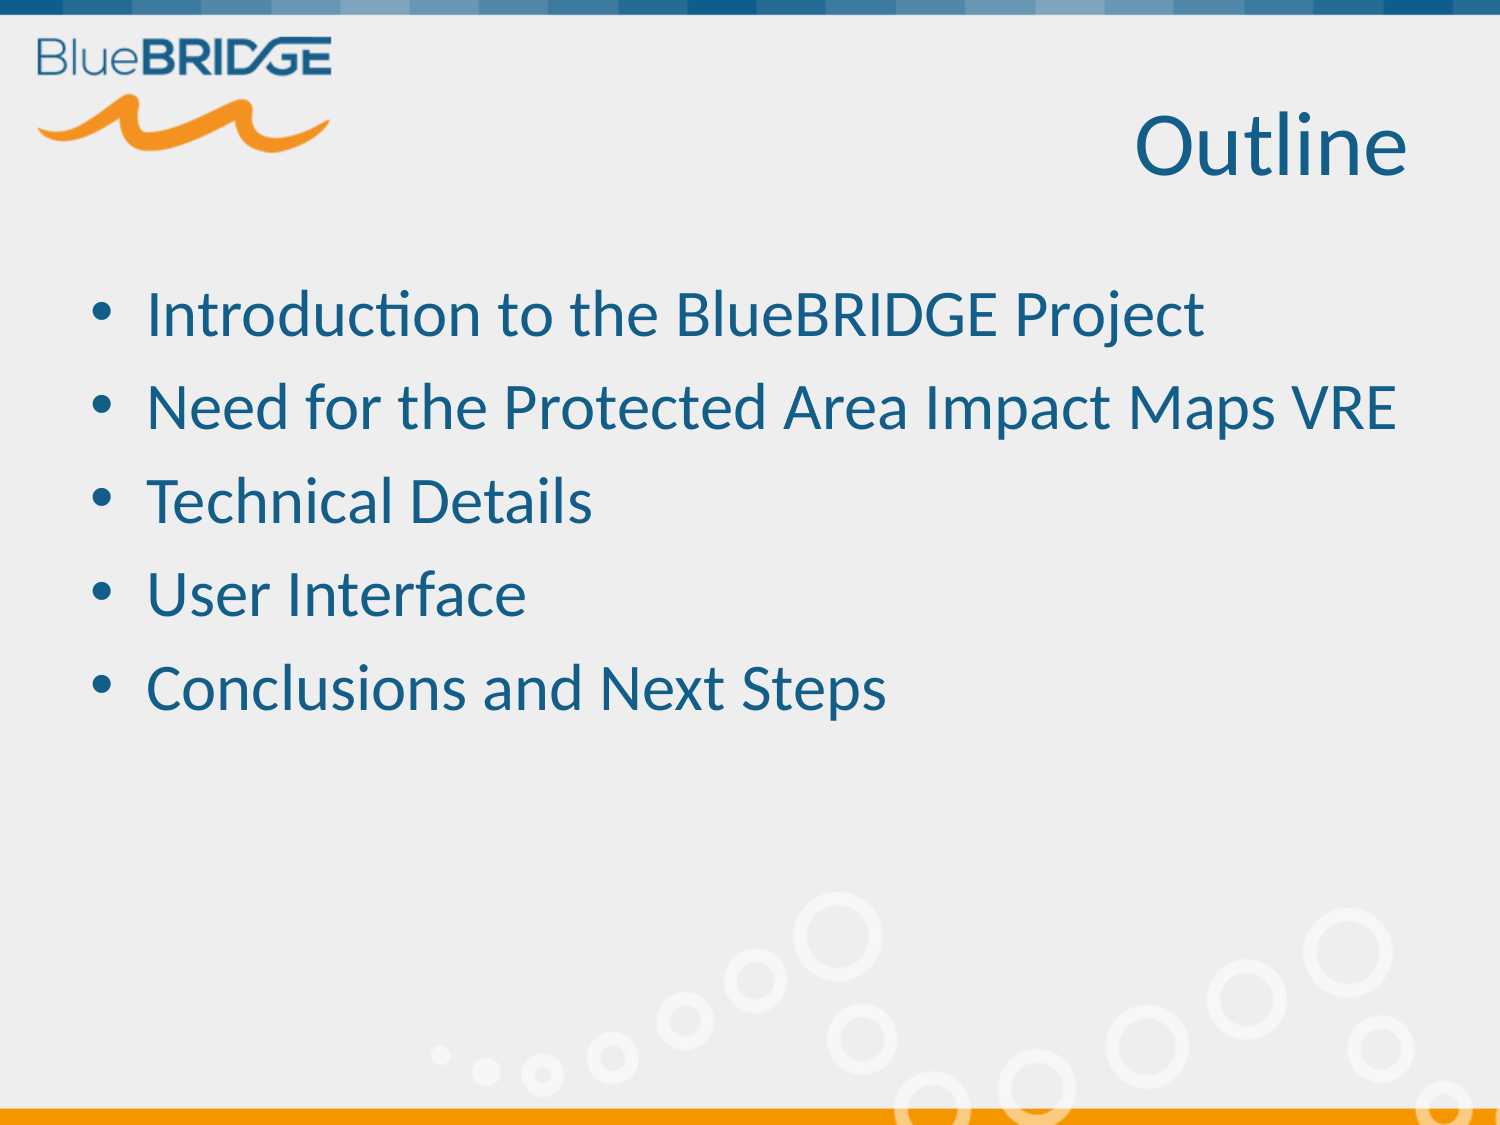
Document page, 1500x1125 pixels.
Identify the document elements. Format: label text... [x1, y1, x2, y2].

title Outline [350, 45, 1425, 233]
picture [0, 0, 1500, 1125]
list Introduction to the BlueBRIDGE Project Need for the Protected Area Impact Maps VRE Technical Details User Interface Conclusions and Next Steps [75, 262, 1425, 1005]
